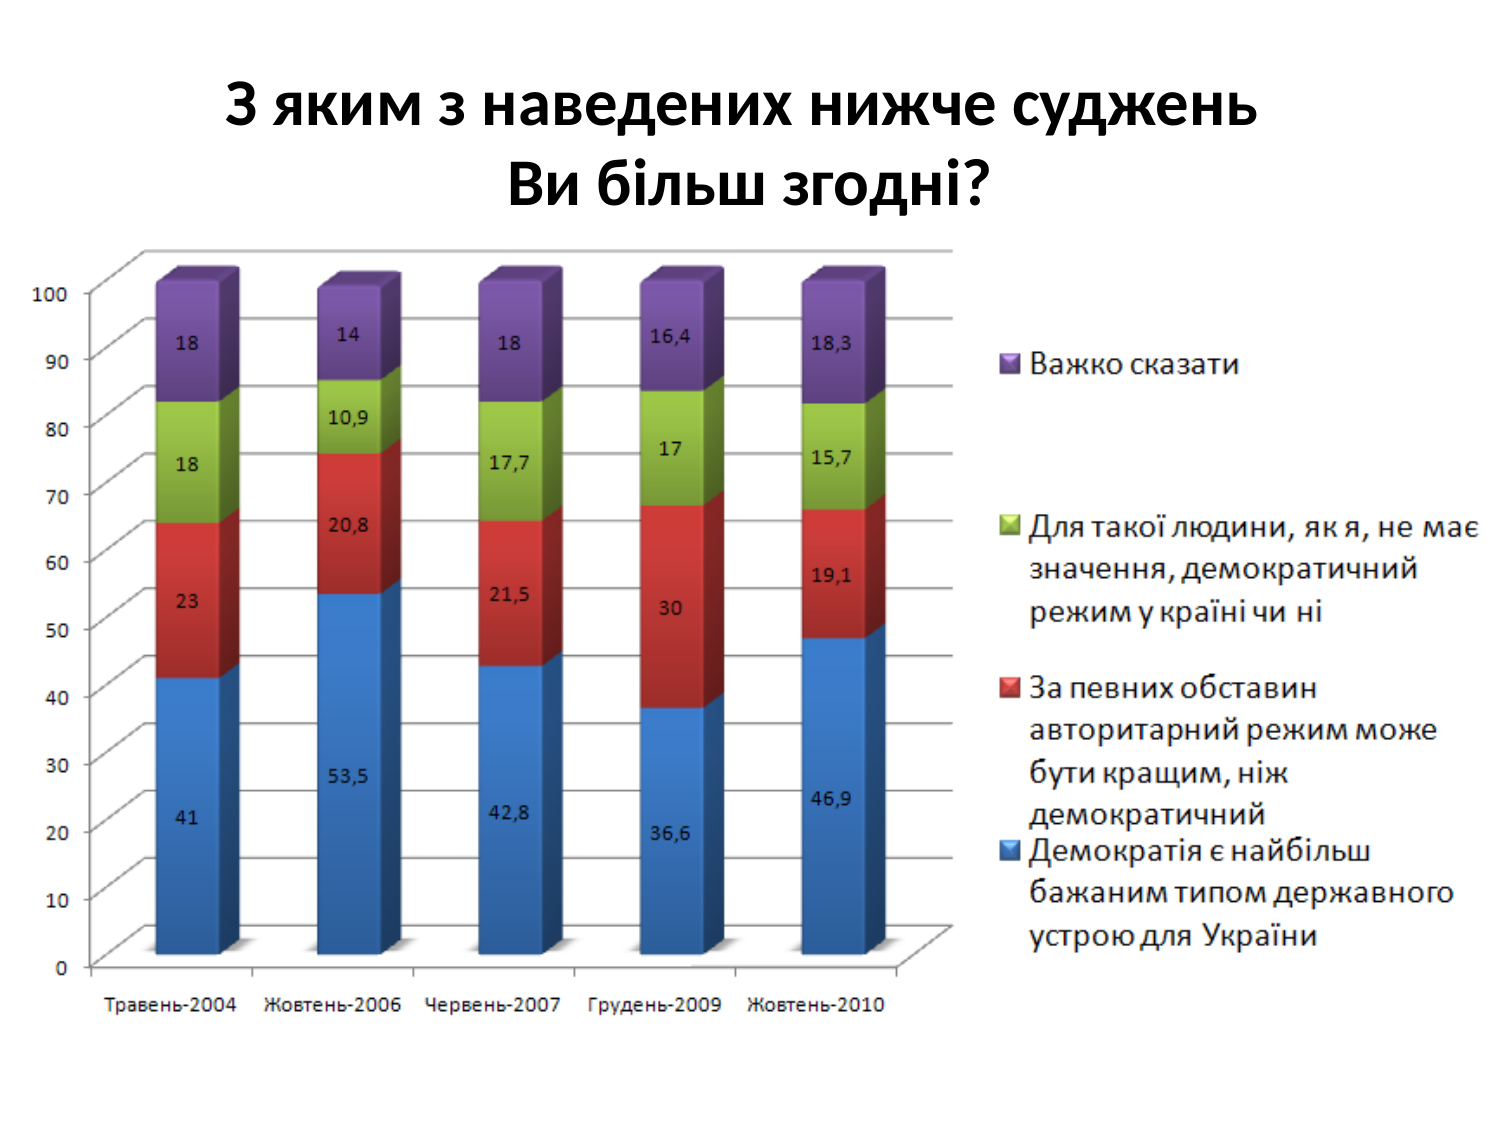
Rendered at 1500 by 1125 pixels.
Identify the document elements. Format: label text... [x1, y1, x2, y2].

picture [11, 222, 1497, 1044]
title З яким з наведених нижче суджень Ви більш згоднi? [0, 44, 1500, 233]
